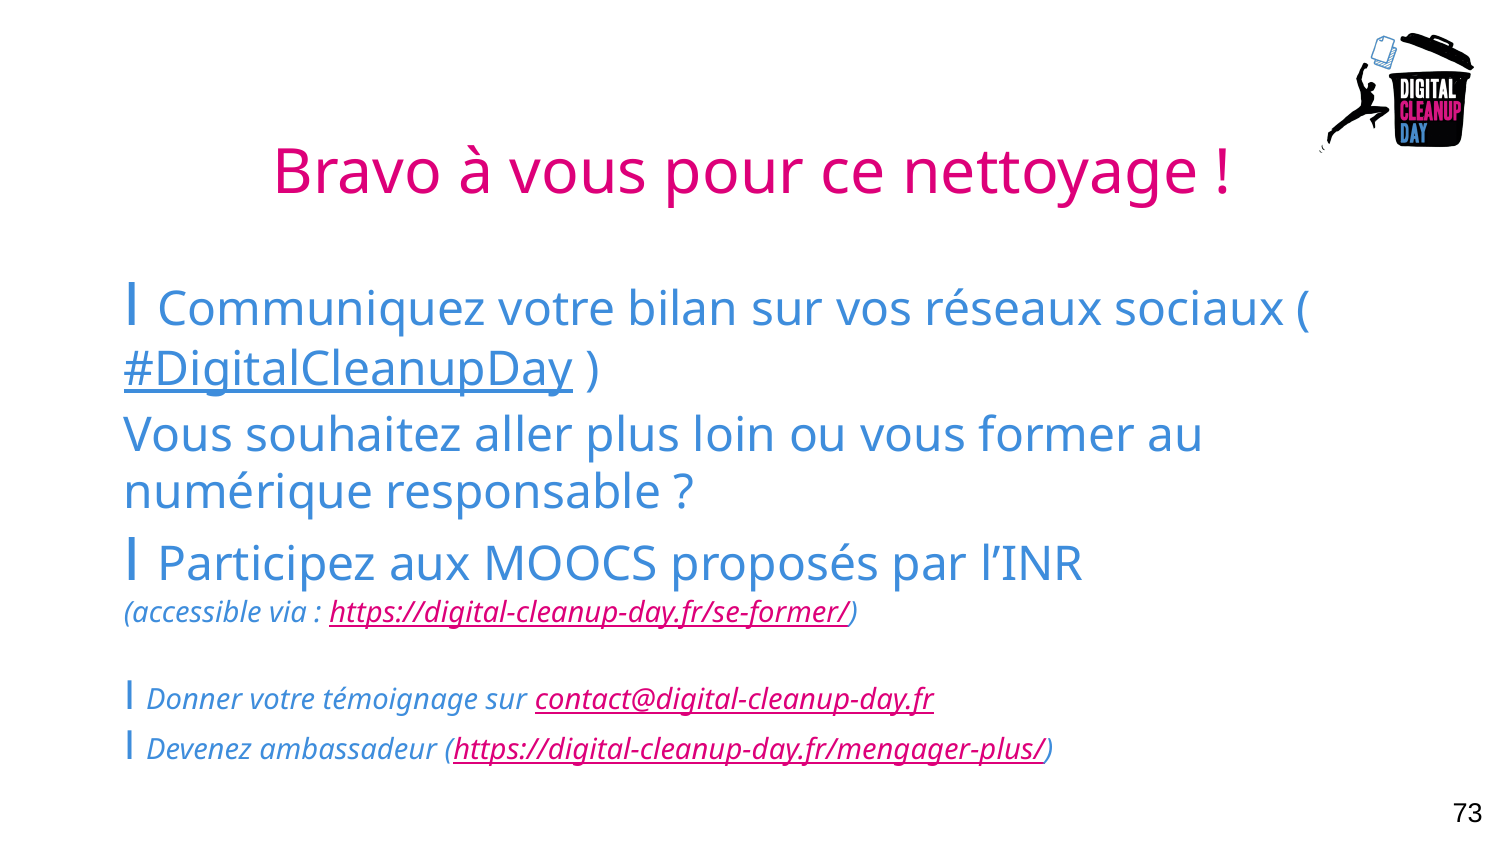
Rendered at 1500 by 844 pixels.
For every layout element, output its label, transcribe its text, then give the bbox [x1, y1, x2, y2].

text_box Bravo à vous pour ce nettoyage ! I Communiquez votre bilan sur vos réseaux sociaux (#DigitalCleanupDay ) Vous souhaitez aller plus loin ou vous former au numérique responsable ? I Participez aux MOOCS proposés par l’INR (accessible via : https://digital-cleanup-day.fr/se-former/) I Donner votre témoignage sur contact@digital-cleanup-day.fr I Devenez ambassadeur (https://digital-cleanup-day.fr/mengager-plus/) [112, 124, 1393, 577]
slide_number ‹#› [1403, 779, 1494, 844]
picture [1314, 28, 1476, 163]
